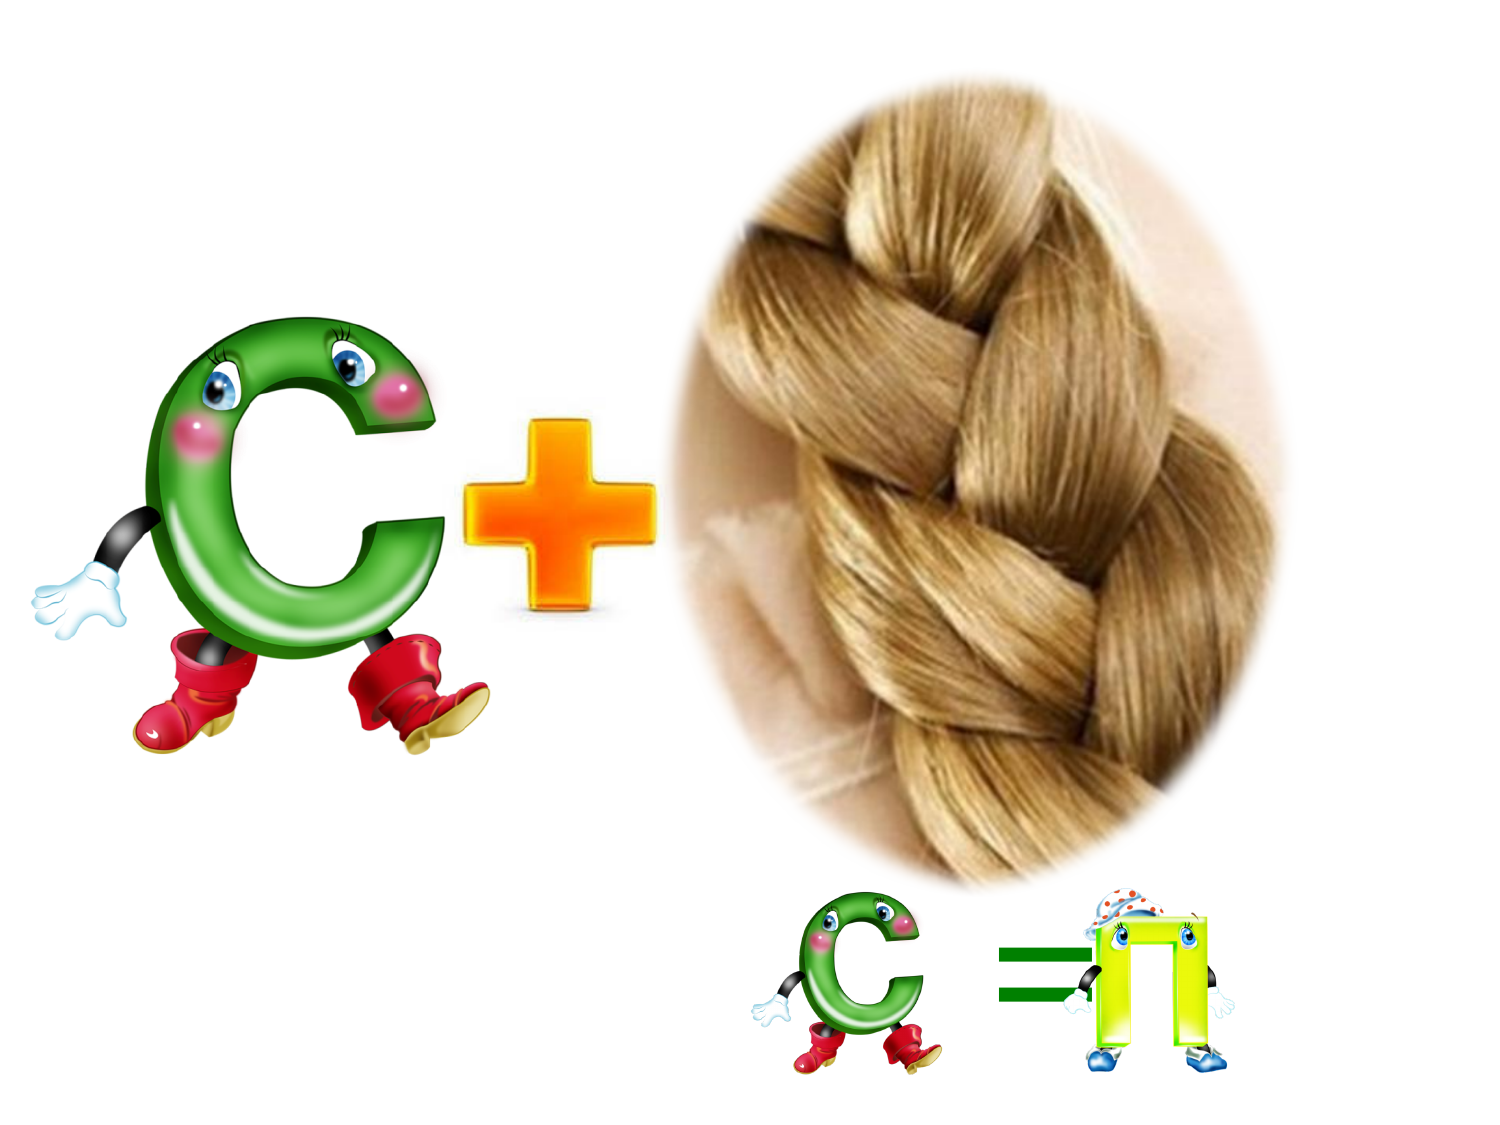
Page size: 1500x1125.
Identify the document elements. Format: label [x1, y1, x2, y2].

text_box [0, 66, 1300, 1092]
